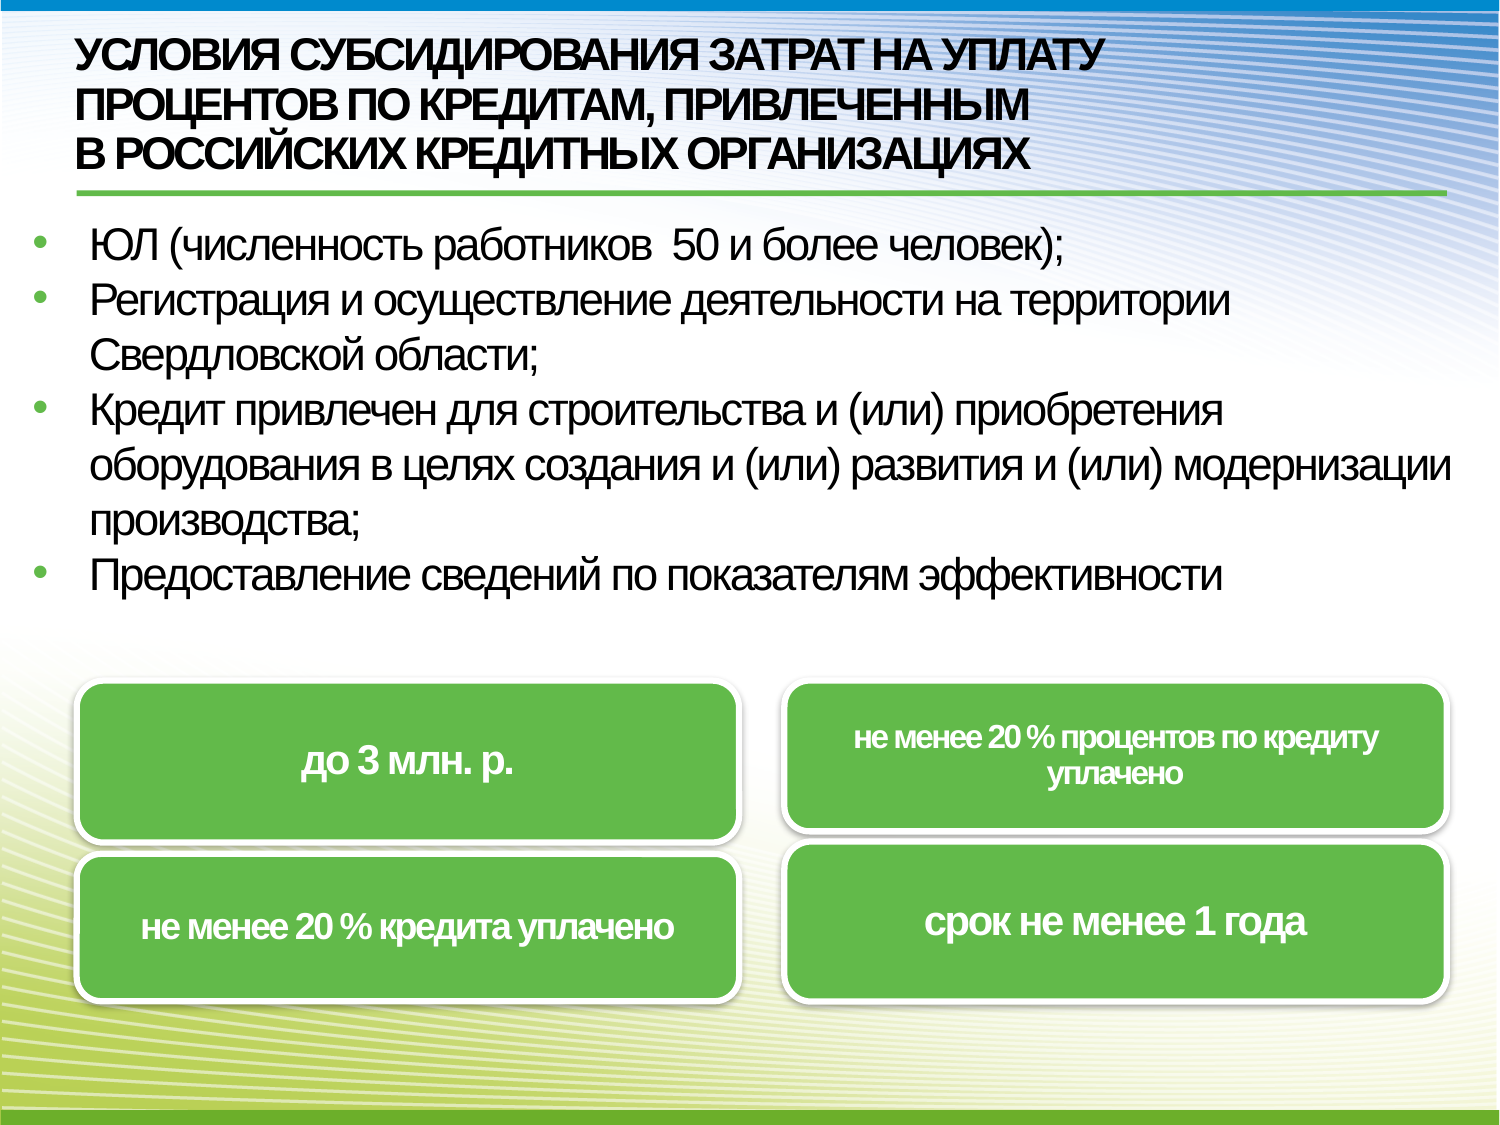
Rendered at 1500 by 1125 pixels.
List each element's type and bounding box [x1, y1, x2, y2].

text_box [76, 680, 740, 1024]
picture [0, 12, 1500, 1125]
text_box [784, 680, 1448, 1024]
